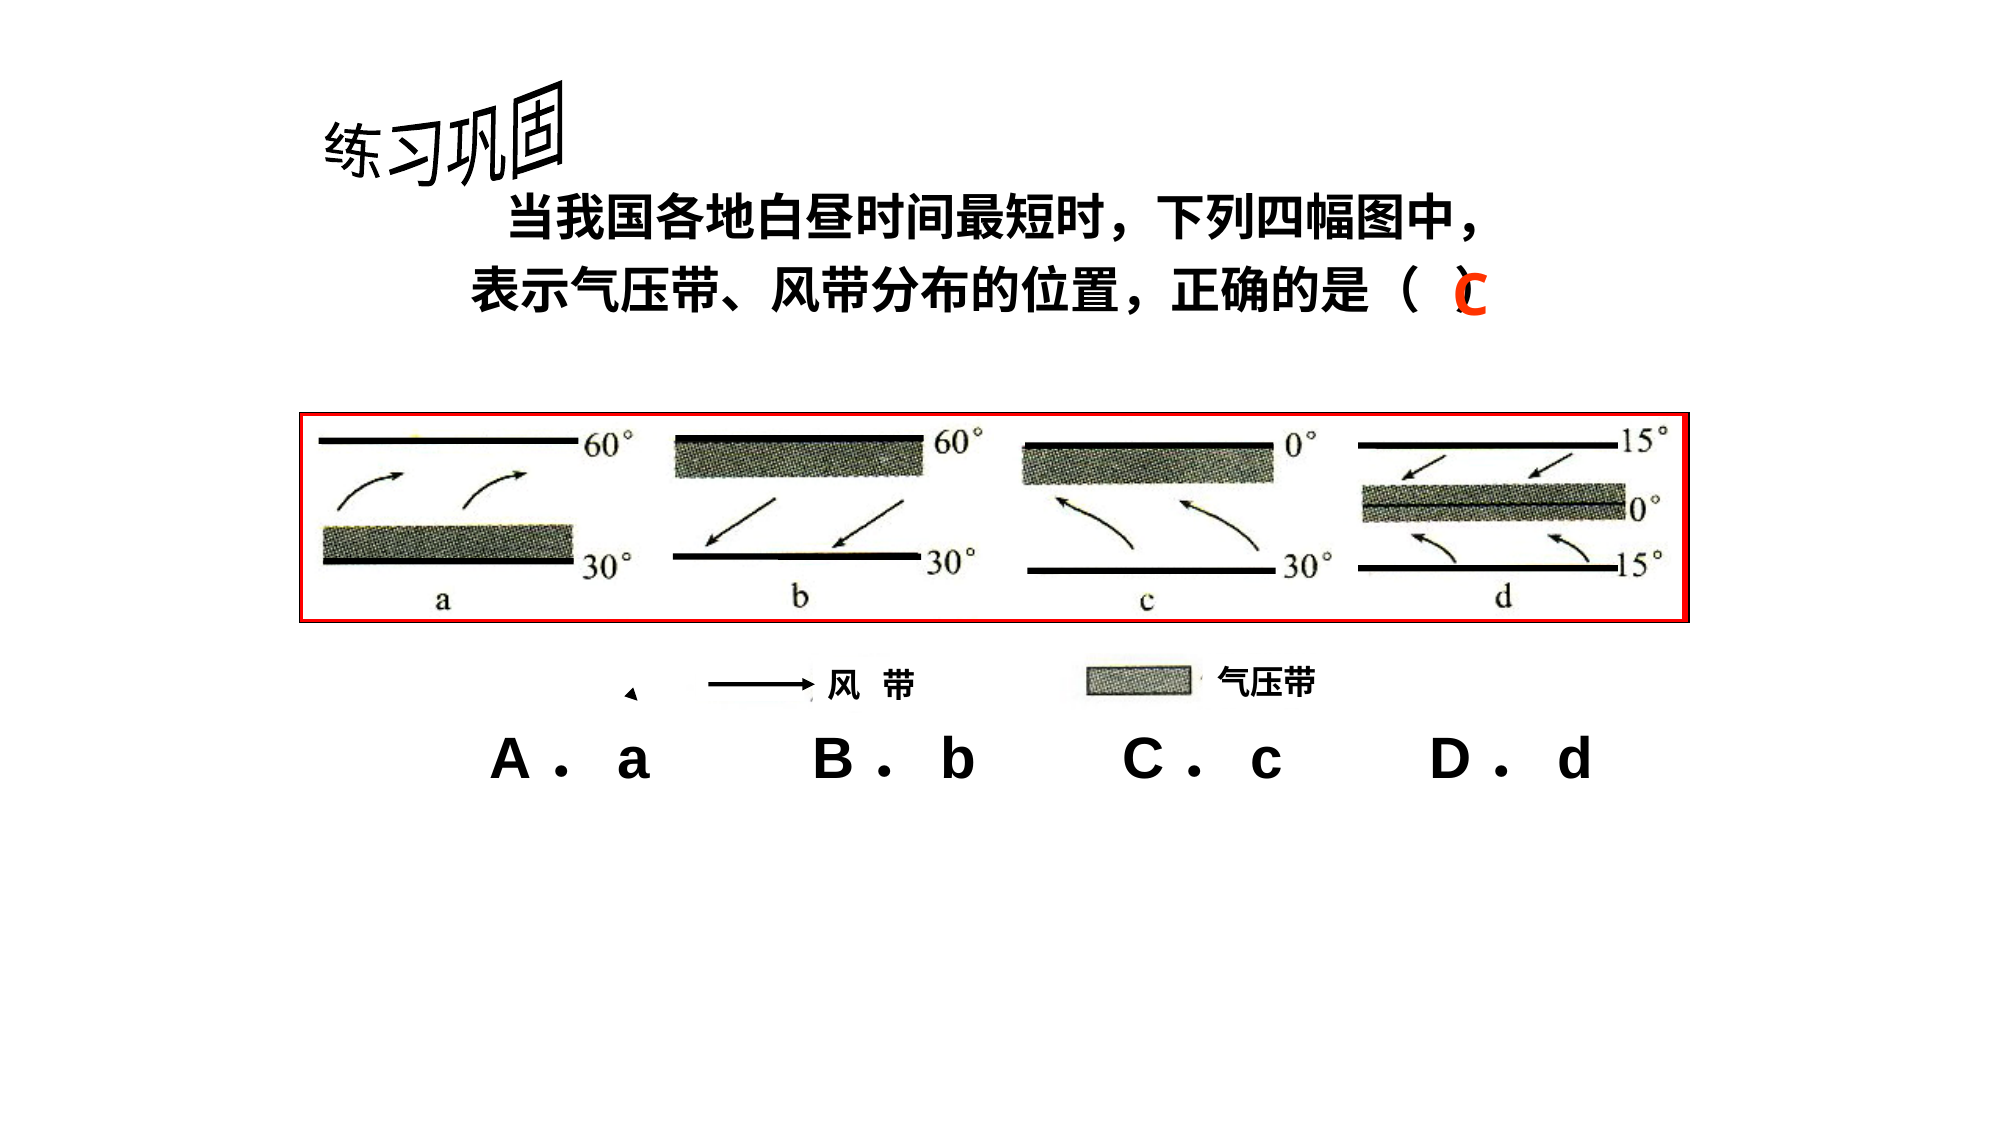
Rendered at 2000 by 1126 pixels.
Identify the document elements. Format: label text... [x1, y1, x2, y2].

text_box A．a B．b C．c D．d [474, 722, 1659, 798]
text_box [299, 412, 1690, 714]
text_box 当我国各地白昼时间最短时，下列四幅图中， 表示气压带、风带分布的位置，正确的是（ ） [412, 190, 1559, 326]
text_box C [1437, 250, 1525, 335]
